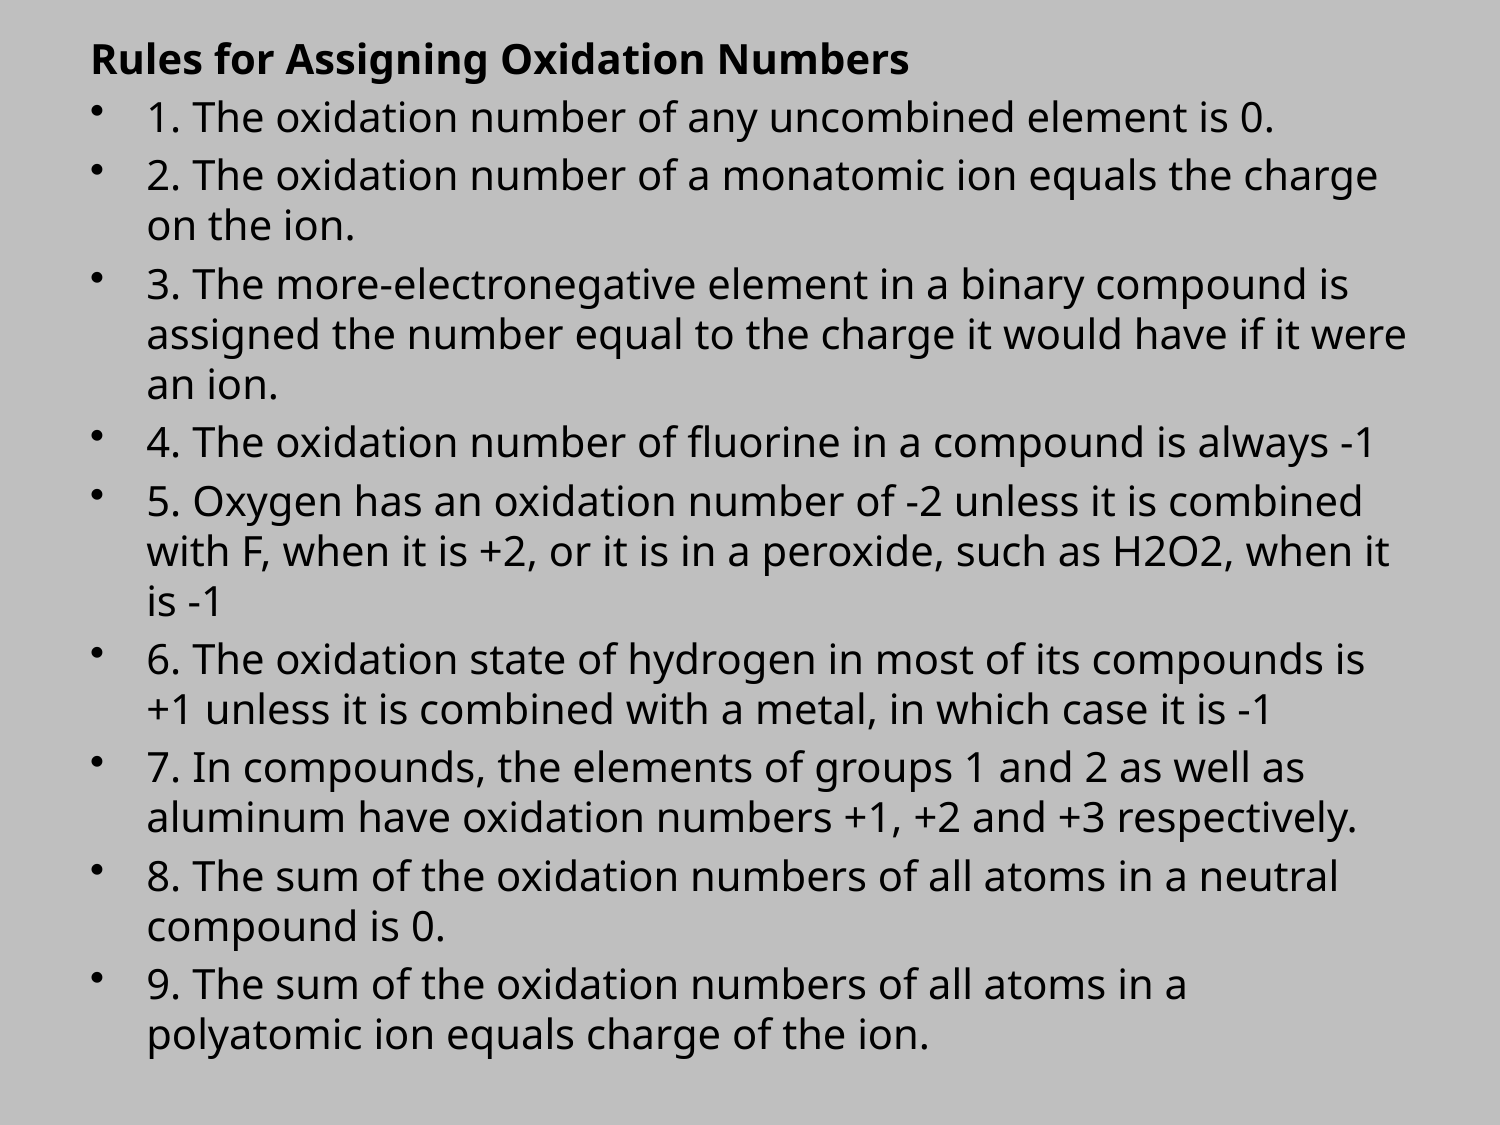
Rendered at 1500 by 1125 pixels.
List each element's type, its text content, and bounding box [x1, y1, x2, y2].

list Rules for Assigning Oxidation Numbers 1. The oxidation number of any uncombined element is 0. 2. The oxidation number of a monatomic ion equals the charge on the ion. 3. The more-electronegative element in a binary compound is assigned the number equal to the charge it would have if it were an ion. 4. The oxidation number of fluorine in a compound is always -1 5. Oxygen has an oxidation number of -2 unless it is combined with F, when it is +2, or it is in a peroxide, such as H2O2, when it is -1 6. The oxidation state of hydrogen in most of its compounds is +1 unless it is combined with a metal, in which case it is -1 7. In compounds, the elements of groups 1 and 2 as well as aluminum have oxidation numbers +1, +2 and +3 respectively. 8. The sum of the oxidation numbers of all atoms in a neutral compound is 0. 9. The sum of the oxidation numbers of all atoms in a polyatomic ion equals charge of the ion. [74, 24, 1426, 768]
